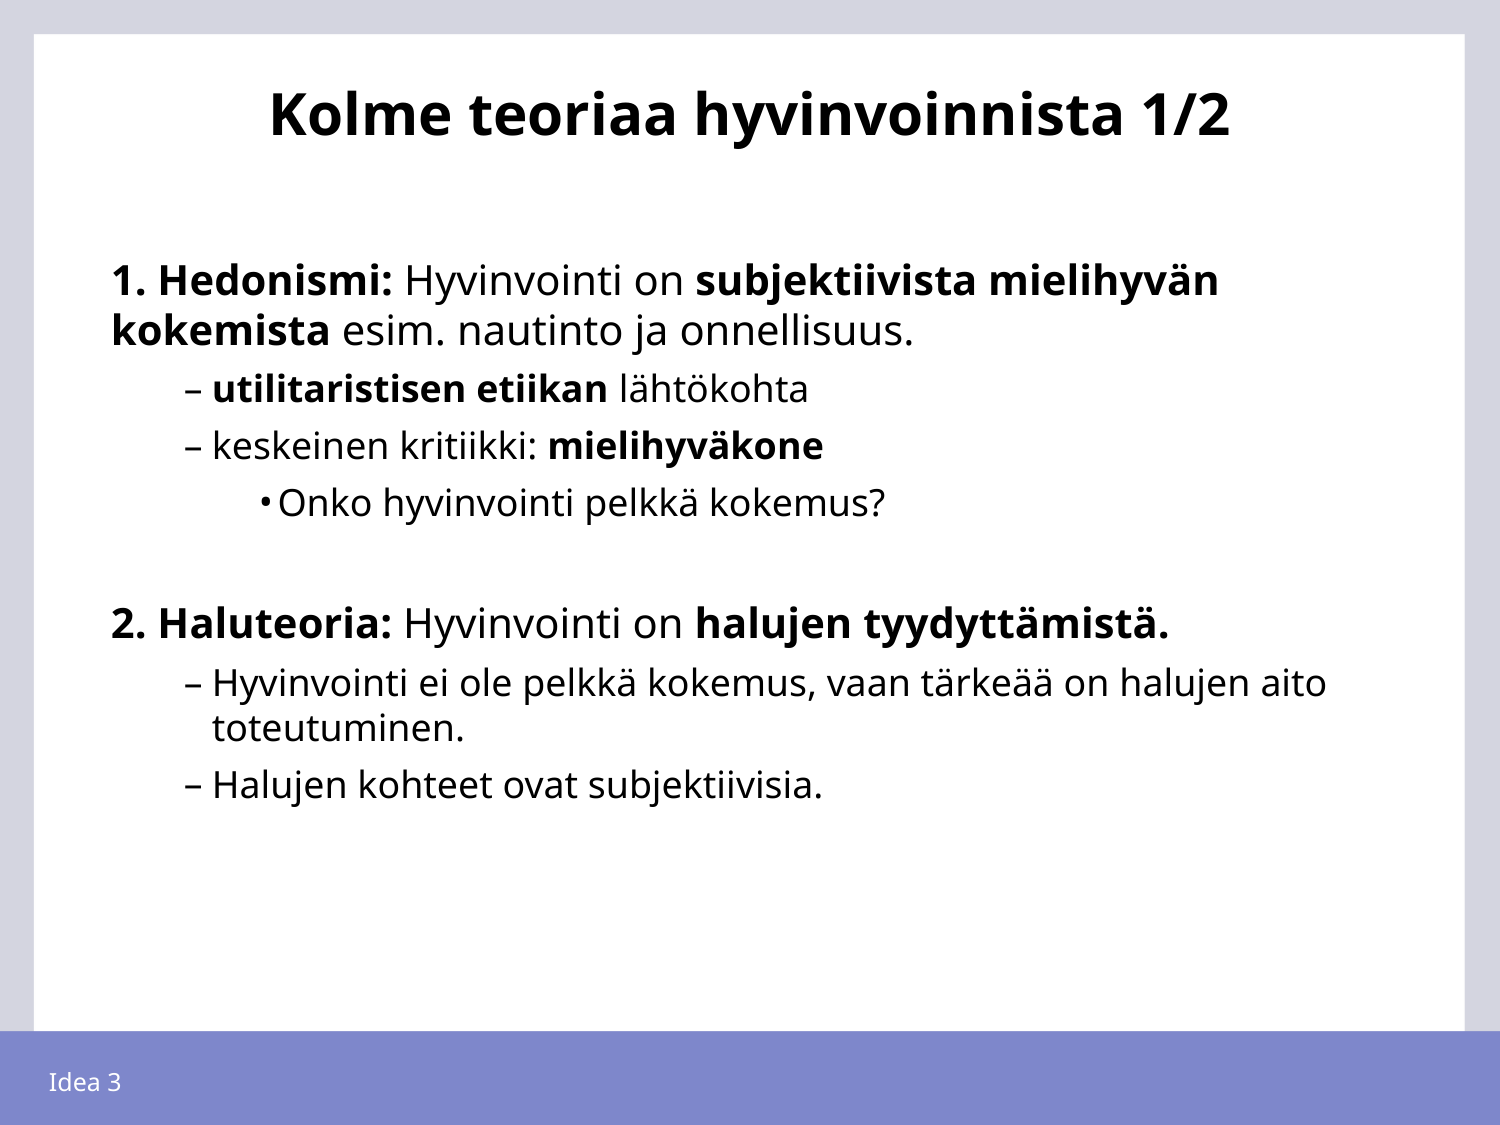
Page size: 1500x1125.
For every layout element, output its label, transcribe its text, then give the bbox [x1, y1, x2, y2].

title Kolme teoriaa hyvinvoinnista 1/2 [112, 37, 1388, 188]
picture [0, 0, 1500, 1125]
list 1. Hedonismi: Hyvinvointi on subjektiivista mielihyvän kokemista esim. nautinto ja onnellisuus. utilitaristisen etiikan lähtökohta keskeinen kritiikki: mielihyväkone Onko hyvinvointi pelkkä kokemus? 2. Haluteoria: Hyvinvointi on halujen tyydyttämistä. Hyvinvointi ei ole pelkkä kokemus, vaan tärkeää on halujen aito toteutuminen. Halujen kohteet ovat subjektiivisia. [75, 246, 1418, 965]
